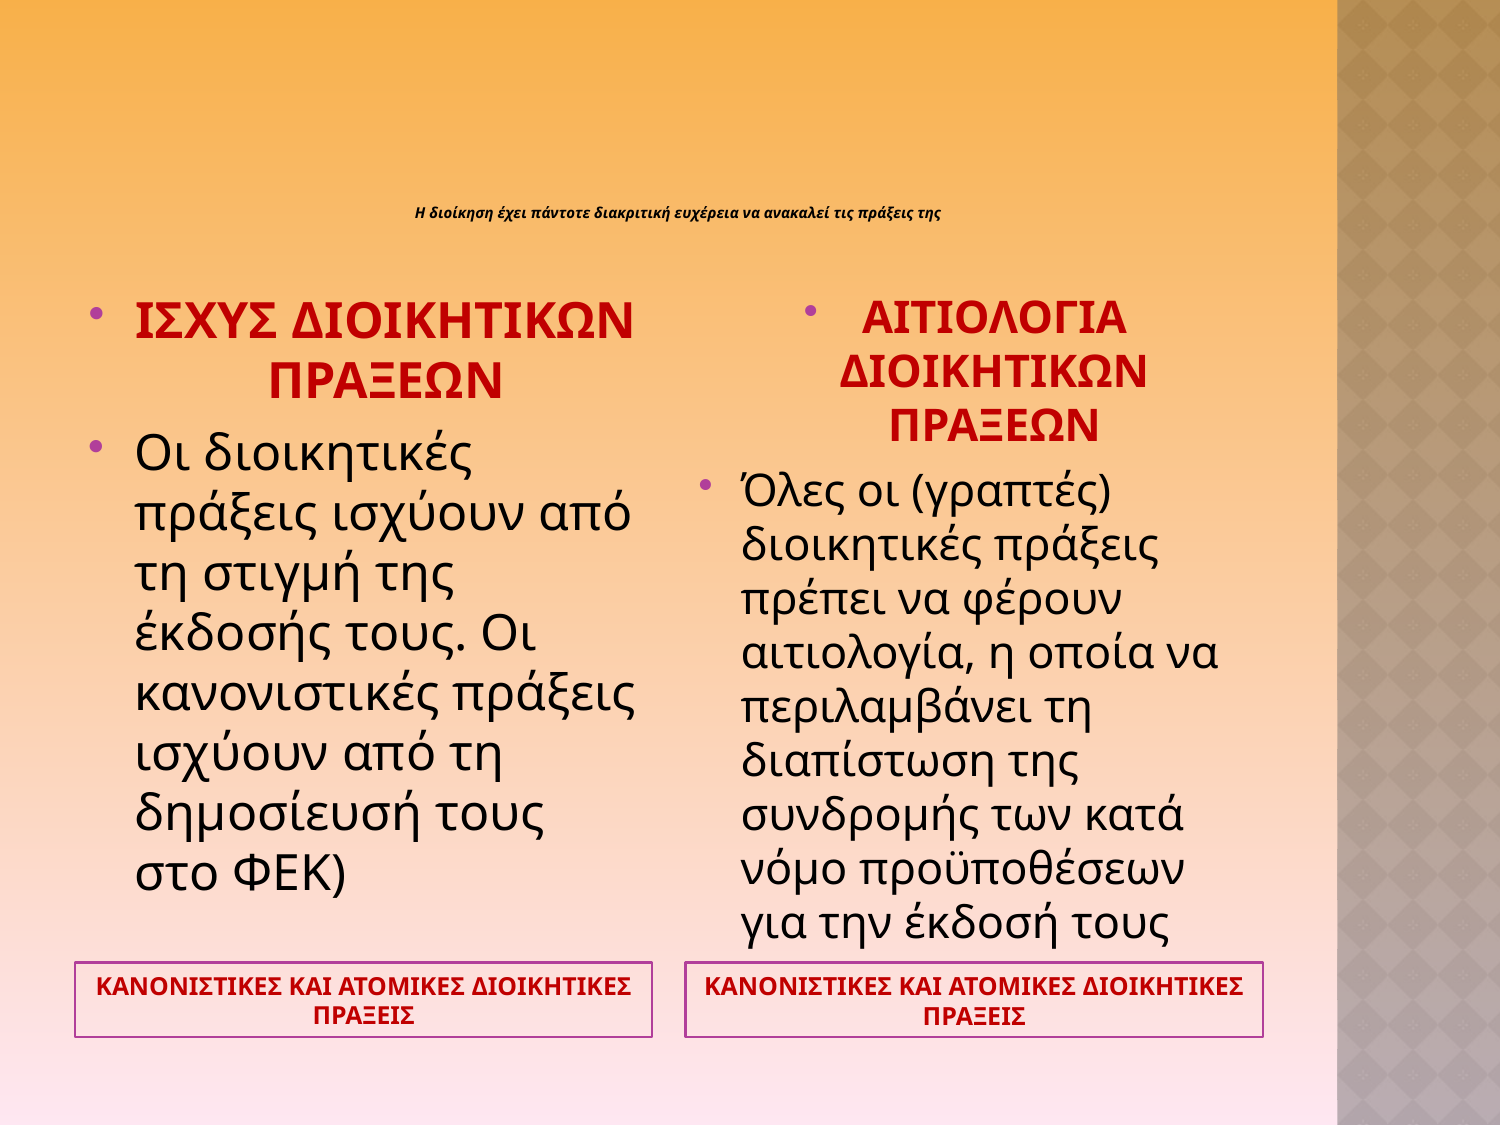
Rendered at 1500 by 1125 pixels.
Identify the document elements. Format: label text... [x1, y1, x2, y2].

list ΑΙΤΙΟΛΟΓΙΑ ΔΙΟΙΚΗΤΙΚΩΝ ΠΡΑΞΕΩΝ Όλες οι (γραπτές) διοικητικές πράξεις πρέπει να φέρουν αιτιολογία, η οποία να περιλαμβάνει τη διαπίστωση της συνδρομής των κατά νόμο προϋποθέσεων για την έκδοσή τους [685, 280, 1263, 956]
list ΙΣΧΥΣ ΔΙΟΙΚΗΤΙΚΩΝ ΠΡΑΞΕΩΝ Οι διοικητικές πράξεις ισχύουν από τη στιγμή της έκδοσής τους. Οι κανονιστικές πράξεις ισχύουν από τη δημοσίευσή τους στο ΦΕΚ) [75, 280, 653, 956]
list ΚΑΝΟΝΙΣΤΙΚΕΣ ΚΑΙ ΑΤΟΜΙΚΕΣ ΔΙΟΙΚΗΤΙΚΕΣ ΠΡΑΞΕΙΣ [684, 961, 1264, 1038]
list ΚΑΝΟΝΙΣΤΙΚΕΣ ΚΑΙ ΑΤΟΜΙΚΕΣ ΔΙΟΙΚΗΤΙΚΕΣ ΠΡΑΞΕΙΣ [74, 961, 653, 1038]
title Η διοίκηση έχει πάντοτε διακριτική ευχέρεια να ανακαλεί τις πράξεις της [93, 0, 1263, 240]
